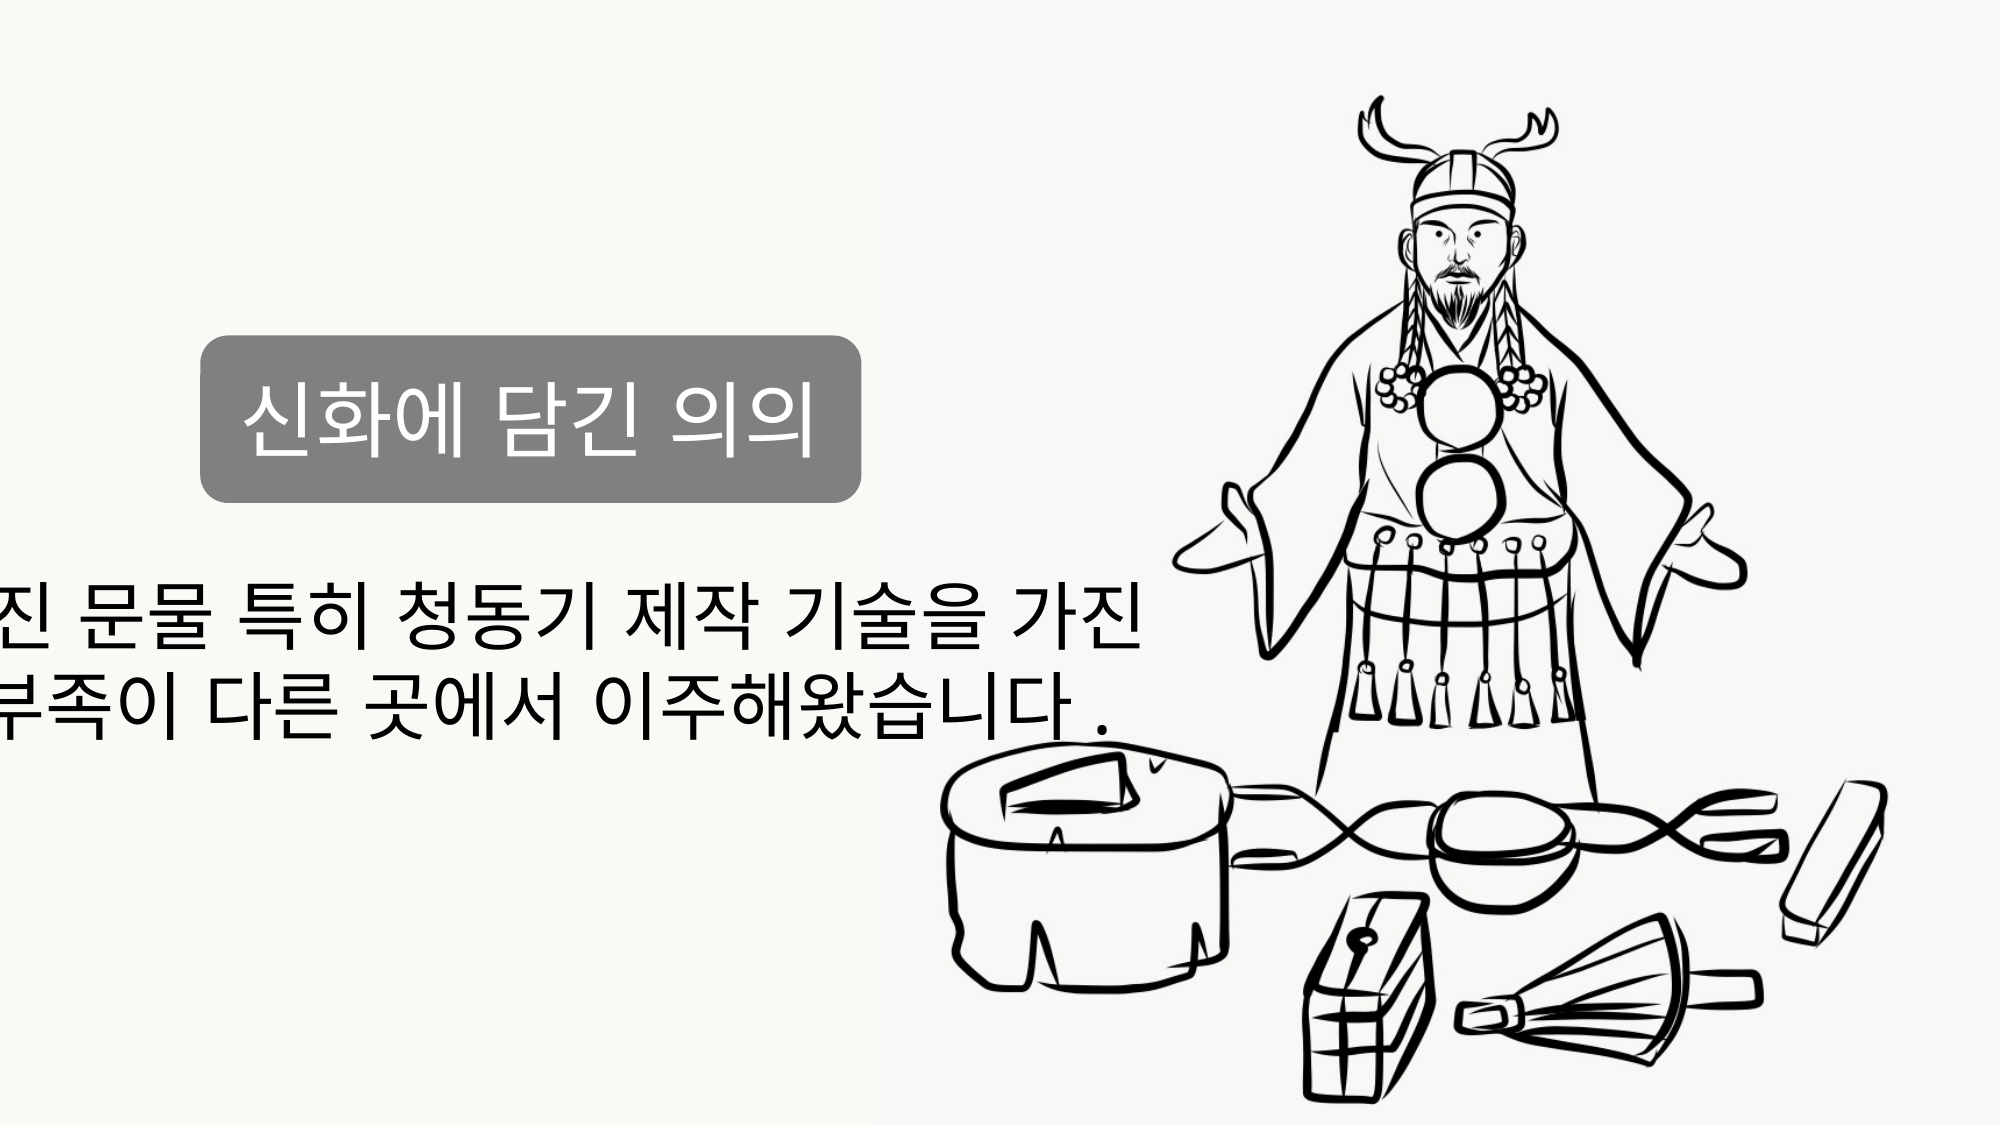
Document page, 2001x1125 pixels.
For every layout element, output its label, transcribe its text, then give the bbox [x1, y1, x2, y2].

text_box [199, 334, 863, 505]
picture [874, 0, 2000, 1125]
text_box 신화에 담긴 의의 [224, 361, 837, 476]
text_box 선진 문물 특히 청동기 제작 기술을 가진 부족이 다른 곳에서 이주해왔습니다. [0, 562, 874, 758]
